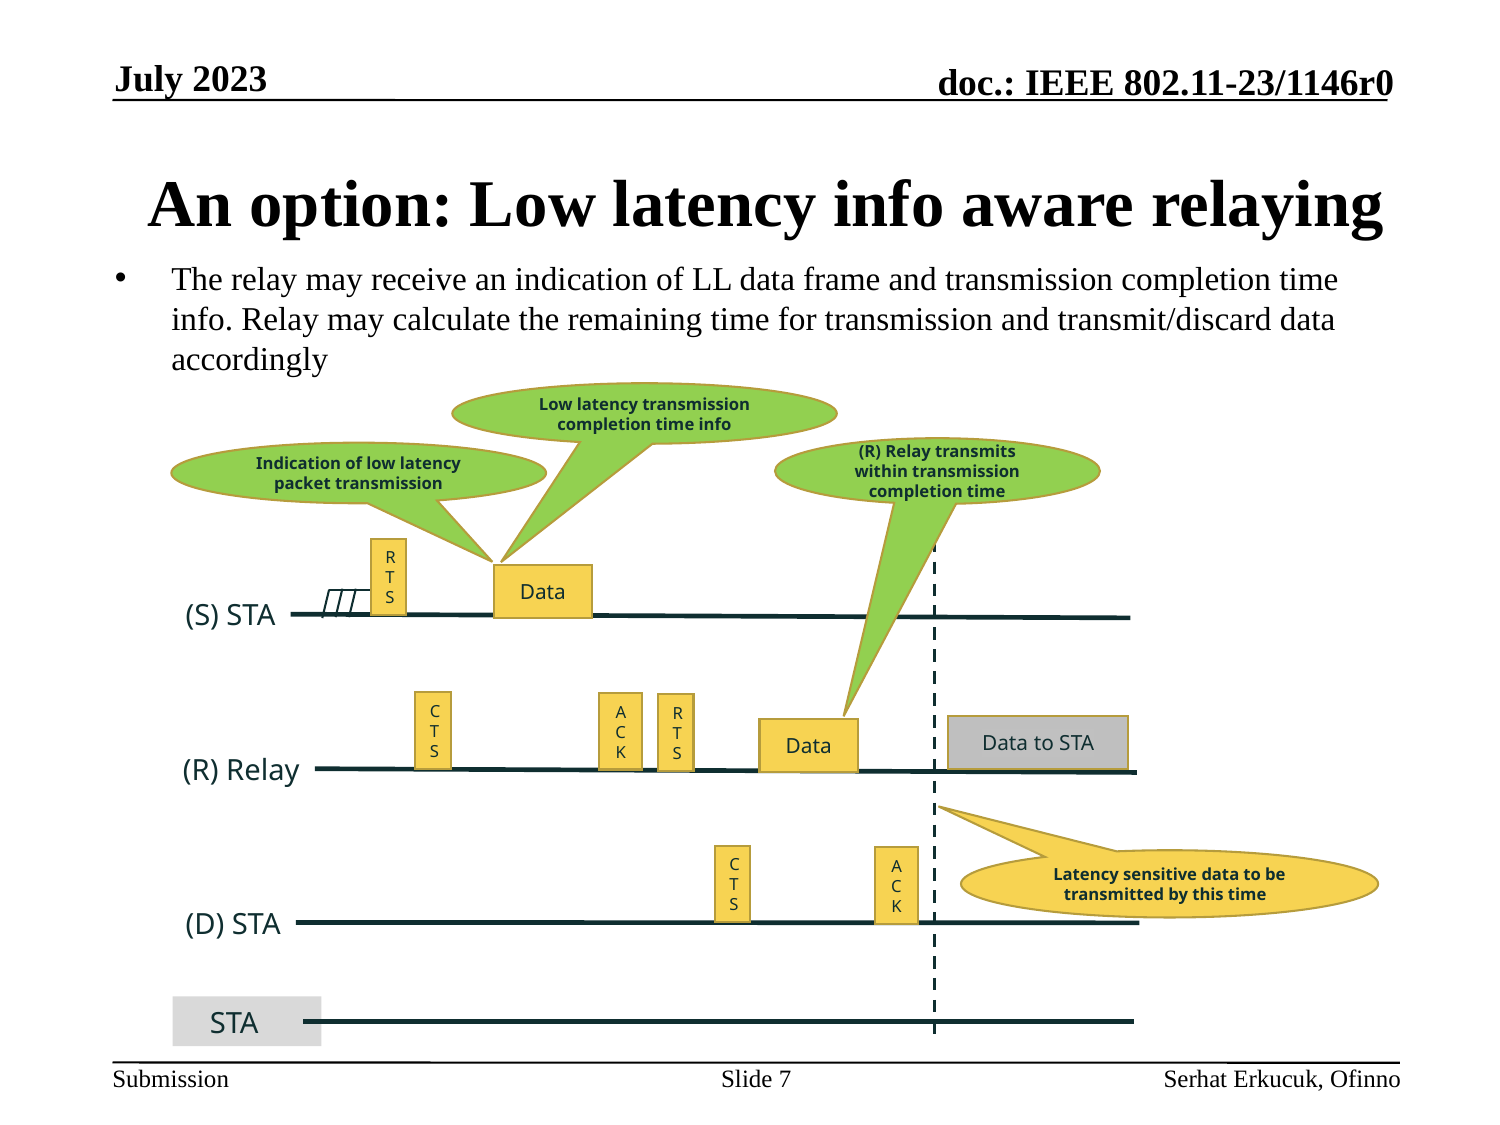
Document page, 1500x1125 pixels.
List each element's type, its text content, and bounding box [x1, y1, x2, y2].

text_box CTS [415, 692, 452, 767]
text_box CTS [714, 845, 751, 922]
text_box The relay may receive an indication of LL data frame and transmission completion time info. Relay may calculate the remaining time for transmission and transmit/discard data accordingly [99, 249, 1388, 384]
text_box (S) STA [170, 589, 291, 639]
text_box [362, 614, 930, 619]
text_box Indication of low latency packet transmission [171, 442, 547, 562]
text_box (R) Relay transmits within transmission completion time [843, 627, 891, 717]
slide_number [114, 54, 493, 100]
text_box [321, 589, 330, 619]
text_box RTS [657, 694, 694, 767]
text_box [325, 768, 930, 773]
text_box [938, 768, 1138, 773]
text_box STA [172, 996, 322, 1047]
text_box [938, 614, 1131, 619]
text_box (R) Relay [168, 743, 315, 794]
text_box RTS [370, 538, 407, 612]
text_box Latency sensitive data to be transmitted by this time [938, 806, 1379, 918]
text_box Data [759, 719, 859, 767]
text_box ACK [599, 693, 643, 767]
text_box ACK [874, 847, 918, 922]
text_box (R) Relay transmits within transmission completion time [774, 438, 1100, 612]
title An option: Low latency info aware relaying [112, 112, 1438, 288]
text_box Data to STA [948, 715, 1128, 767]
footer Serhat Erkucuk, Ofinno [902, 1061, 1402, 1093]
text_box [348, 588, 357, 618]
text_box Low latency transmission completion time info [452, 383, 837, 563]
slide_number Slide 7 [712, 1061, 800, 1123]
text_box (D) STA [170, 897, 296, 948]
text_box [335, 588, 343, 618]
text_box Data [493, 564, 593, 612]
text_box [302, 614, 316, 619]
